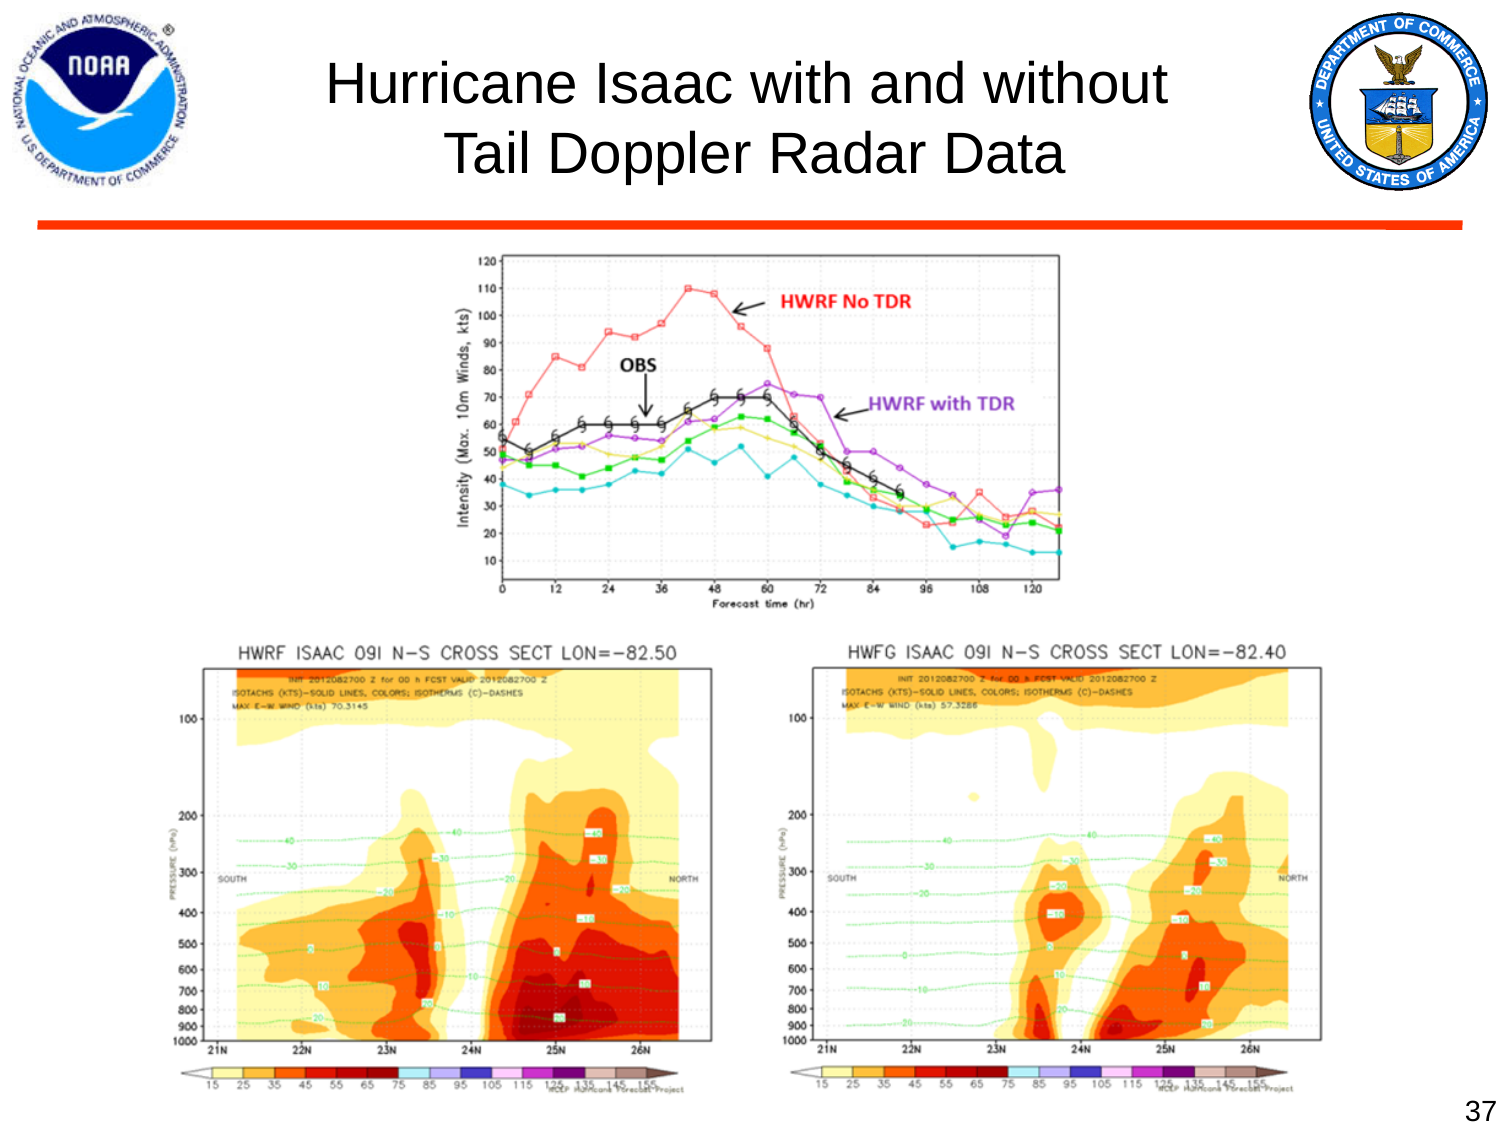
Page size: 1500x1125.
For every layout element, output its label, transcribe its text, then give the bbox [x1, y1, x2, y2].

slide_number 37 [1162, 1084, 1500, 1125]
picture [149, 249, 1362, 1103]
text_box Hurricane Isaac with and without Tail Doppler Radar Data [224, 37, 1287, 193]
picture [1309, 12, 1488, 191]
picture [12, 12, 188, 188]
